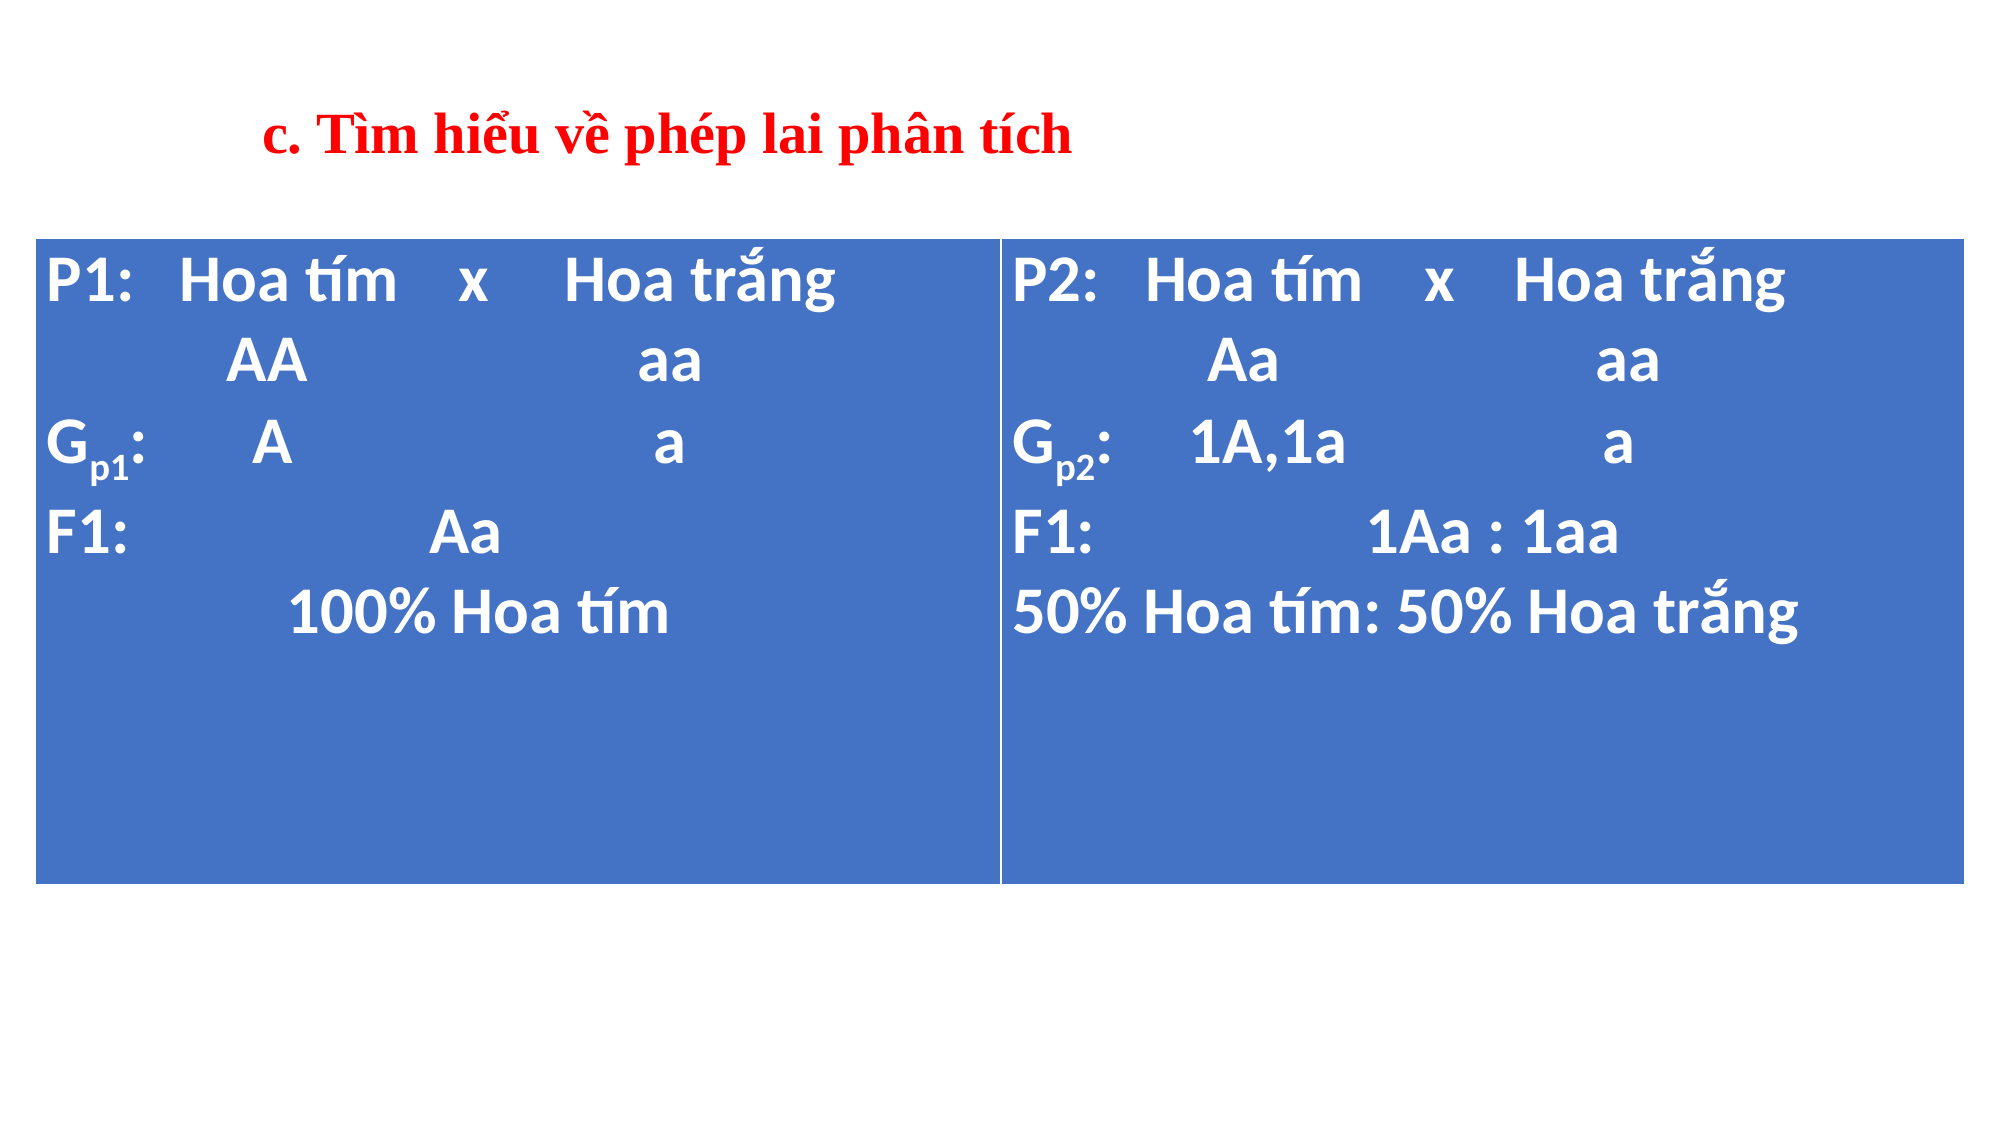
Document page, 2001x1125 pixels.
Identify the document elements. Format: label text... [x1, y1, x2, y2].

table_header P2: Hoa tím x Hoa trắng Aa aa Gp2: 1A,1a a F1: 1Aa : 1aa 50% Hoa tím: 50% Hoa trắng [1002, 239, 1964, 884]
subtitle c. Tìm hiểu về phép lai phân tích [189, 96, 1148, 203]
table_header P1: Hoa tím x Hoa trắng AA aa Gp1­: A a F1: Aa 100% Hoa tím [36, 239, 1000, 884]
